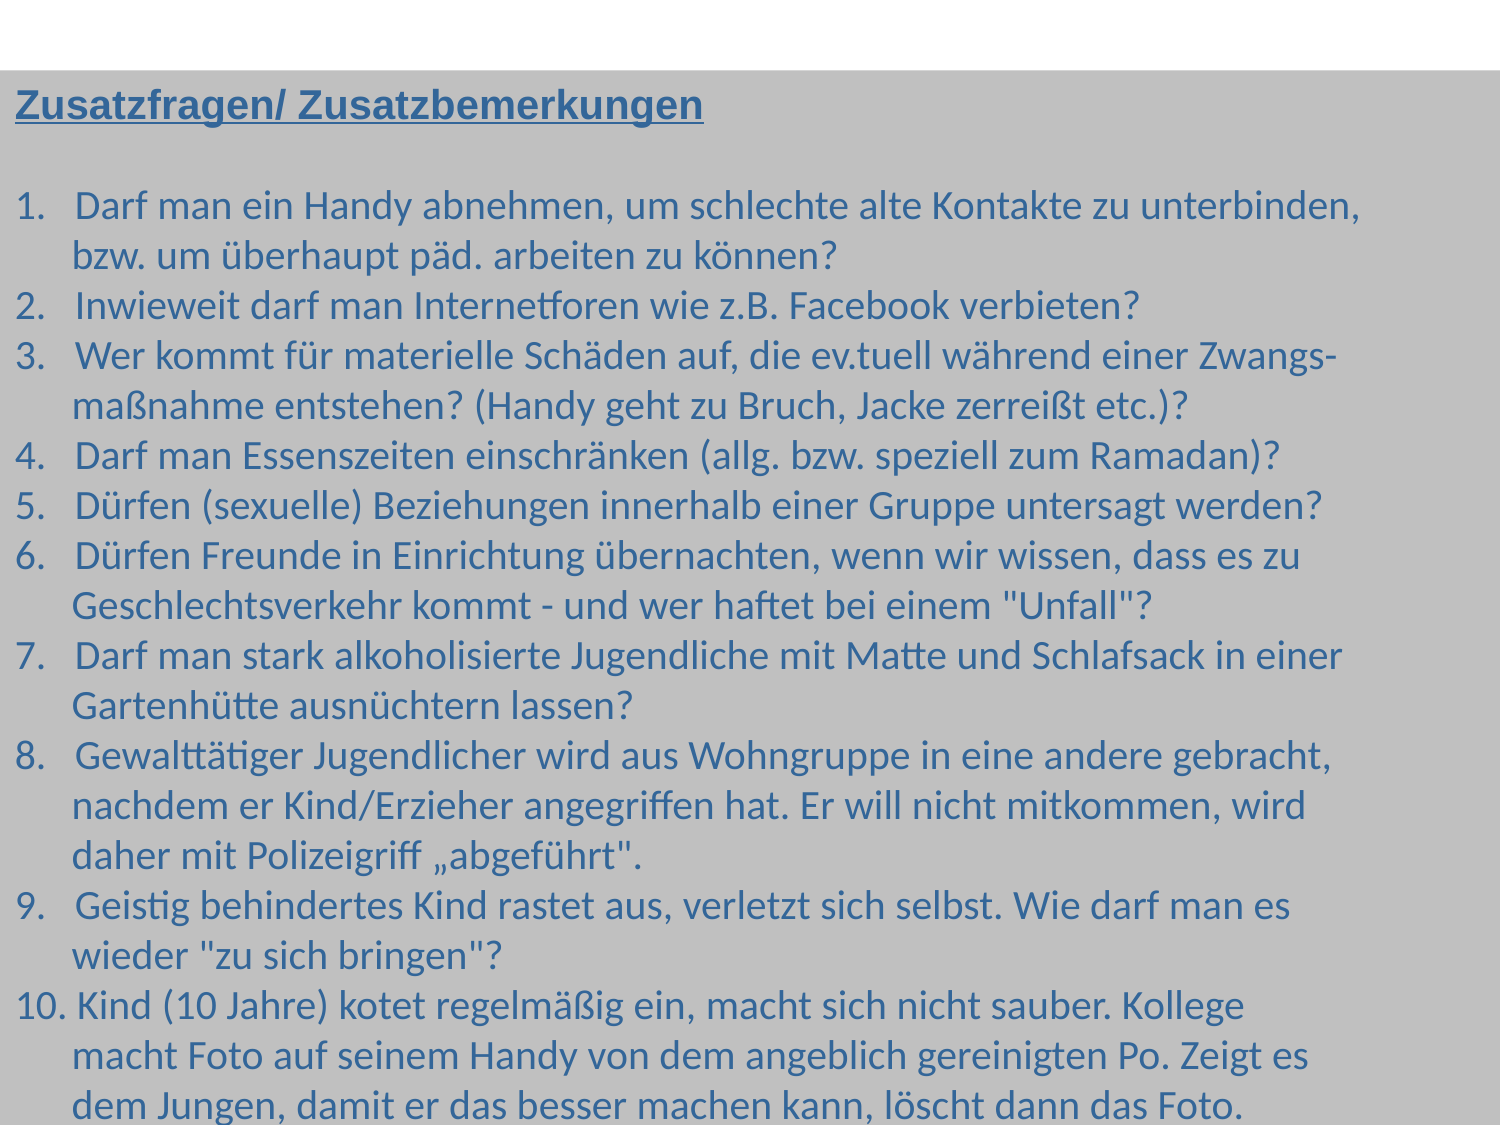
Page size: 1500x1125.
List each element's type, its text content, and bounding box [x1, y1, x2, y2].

text_box Zusatzfragen/ Zusatzbemerkungen 1. Darf man ein Handy abnehmen, um schlechte alte Kontakte zu unterbinden, bzw. um überhaupt päd. arbeiten zu können? 2. Inwieweit darf man Internetforen wie z.B. Facebook verbieten? 3. Wer kommt für materielle Schäden auf, die ev.tuell während einer Zwangs- maßnahme entstehen? (Handy geht zu Bruch, Jacke zerreißt etc.)? 4. Darf man Essenszeiten einschränken (allg. bzw. speziell zum Ramadan)? 5. Dürfen (sexuelle) Beziehungen innerhalb einer Gruppe untersagt werden? 6. Dürfen Freunde in Einrichtung übernachten, wenn wir wissen, dass es zu Geschlechtsverkehr kommt - und wer haftet bei einem "Unfall"? 7. Darf man stark alkoholisierte Jugendliche mit Matte und Schlafsack in einer Gartenhütte ausnüchtern lassen? 8. Gewalttätiger Jugendlicher wird aus Wohngruppe in eine andere gebracht, nachdem er Kind/Erzieher angegriffen hat. Er will nicht mitkommen, wird daher mit Polizeigriff „abgeführt". 9. Geistig behindertes Kind rastet aus, verletzt sich selbst. Wie darf man es wieder "zu sich bringen"? 10. Kind (10 Jahre) kotet regelmäßig ein, macht sich nicht sauber. Kollege macht Foto auf seinem Handy von dem angeblich gereinigten Po. Zeigt es dem Jungen, damit er das besser machen kann, löscht dann das Foto. [0, 70, 1500, 1125]
